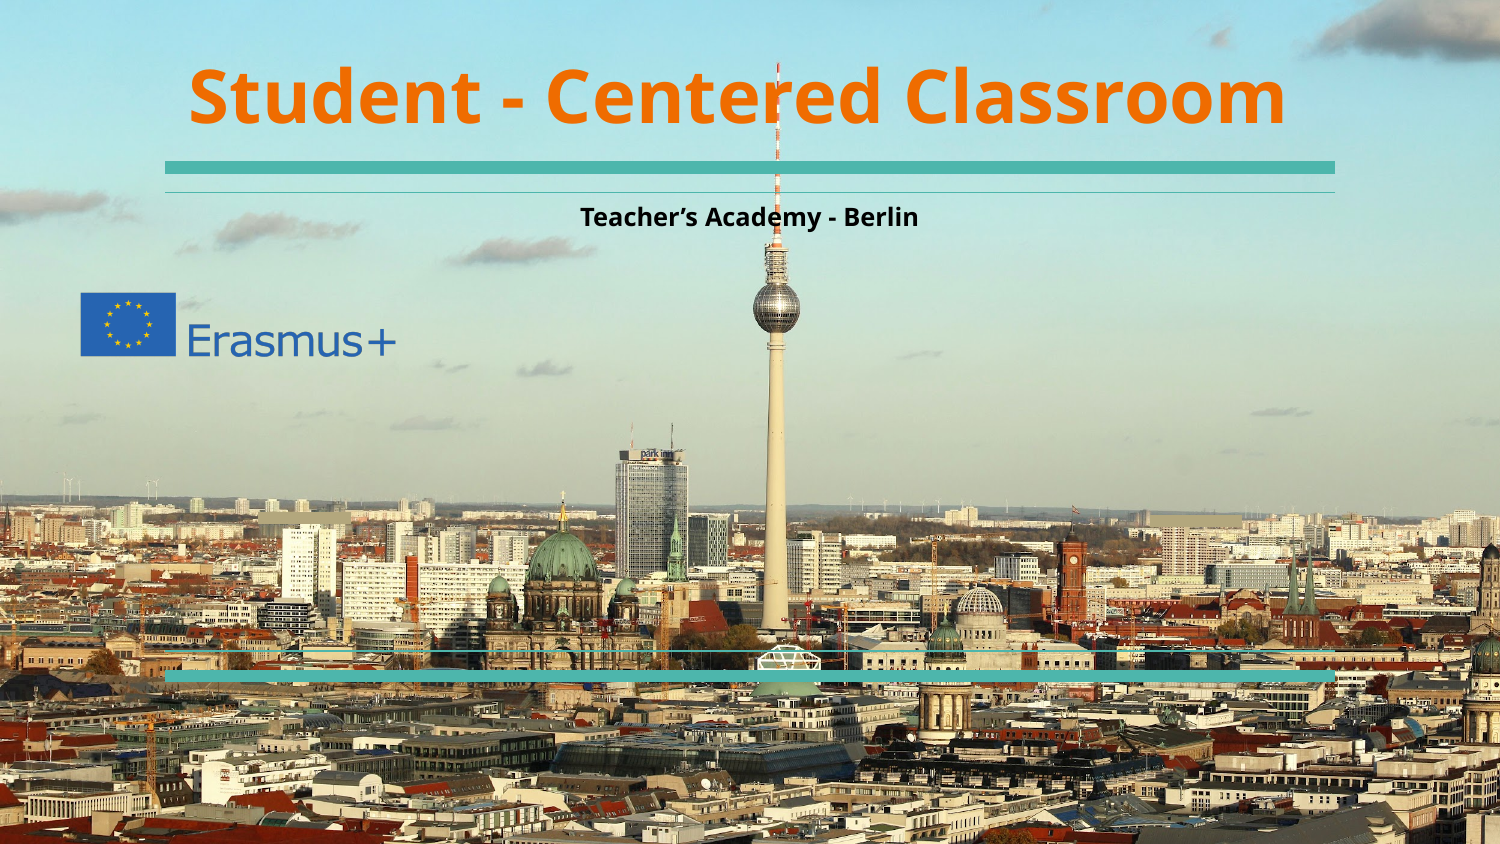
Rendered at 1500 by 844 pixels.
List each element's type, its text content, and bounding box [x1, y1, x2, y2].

subtitle Teacher’s Academy - Berlin [350, 184, 1150, 250]
picture [0, 0, 1500, 844]
title Student - Centered Classroom [154, 17, 1325, 160]
